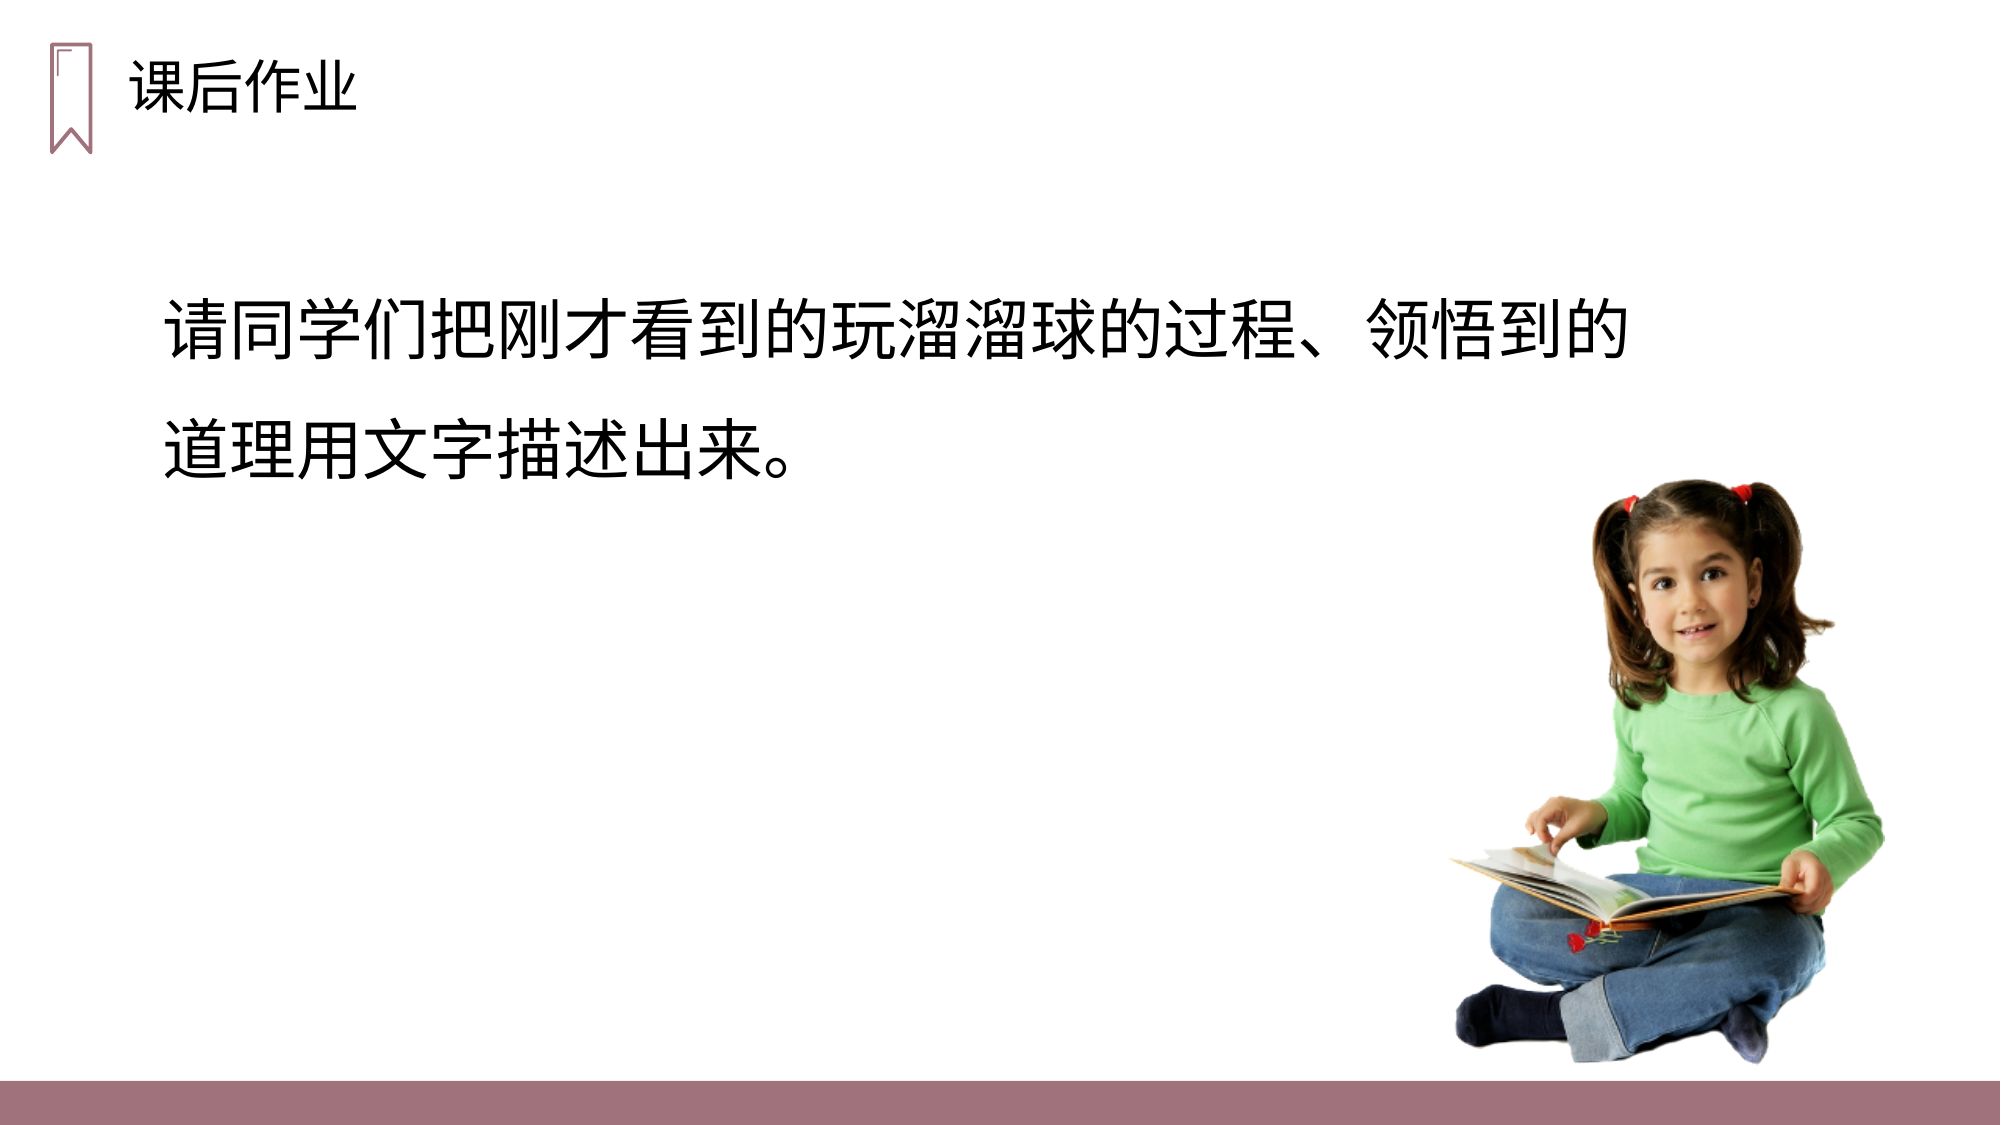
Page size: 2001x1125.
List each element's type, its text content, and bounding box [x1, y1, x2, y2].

text_box 课后作业 [112, 42, 375, 128]
picture [1447, 478, 1885, 1066]
text_box 请同学们把刚才看到的玩溜溜球的过程、领悟到的道理用文字描述出来。 [147, 240, 1680, 495]
